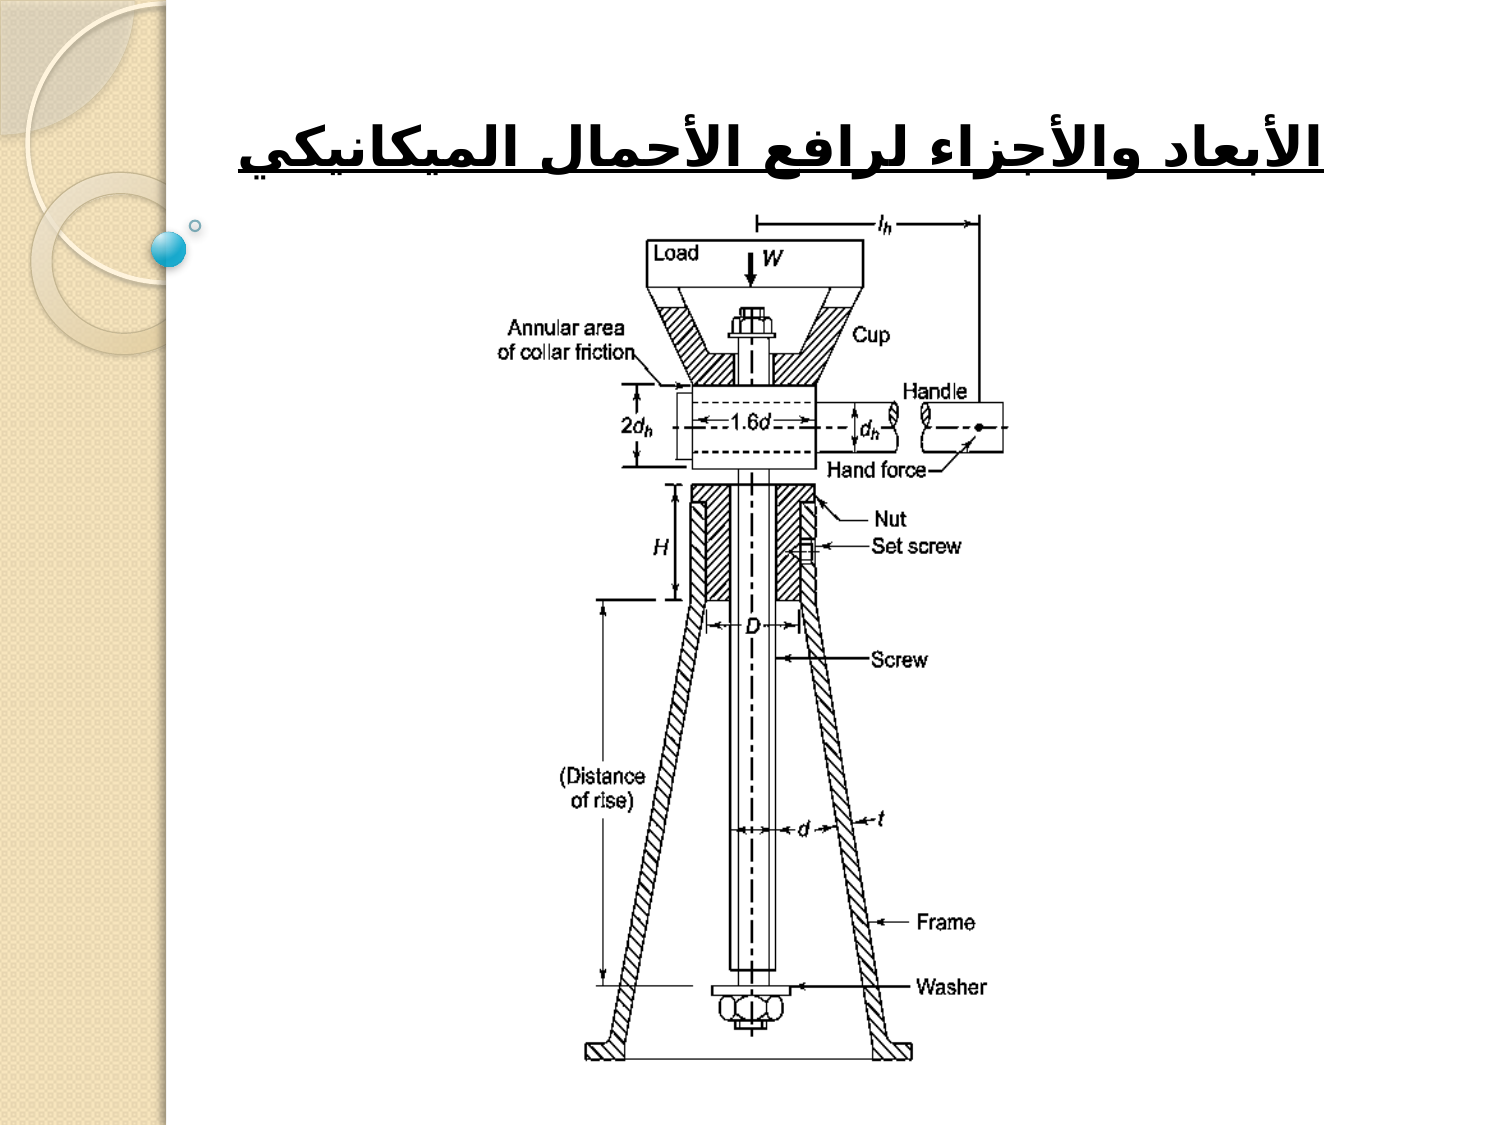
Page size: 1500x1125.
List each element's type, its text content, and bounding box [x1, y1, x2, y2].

title الأبعاد والأجزاء لرافع الأحمال الميكانيكي [206, 42, 1376, 185]
picture [491, 207, 1009, 1071]
